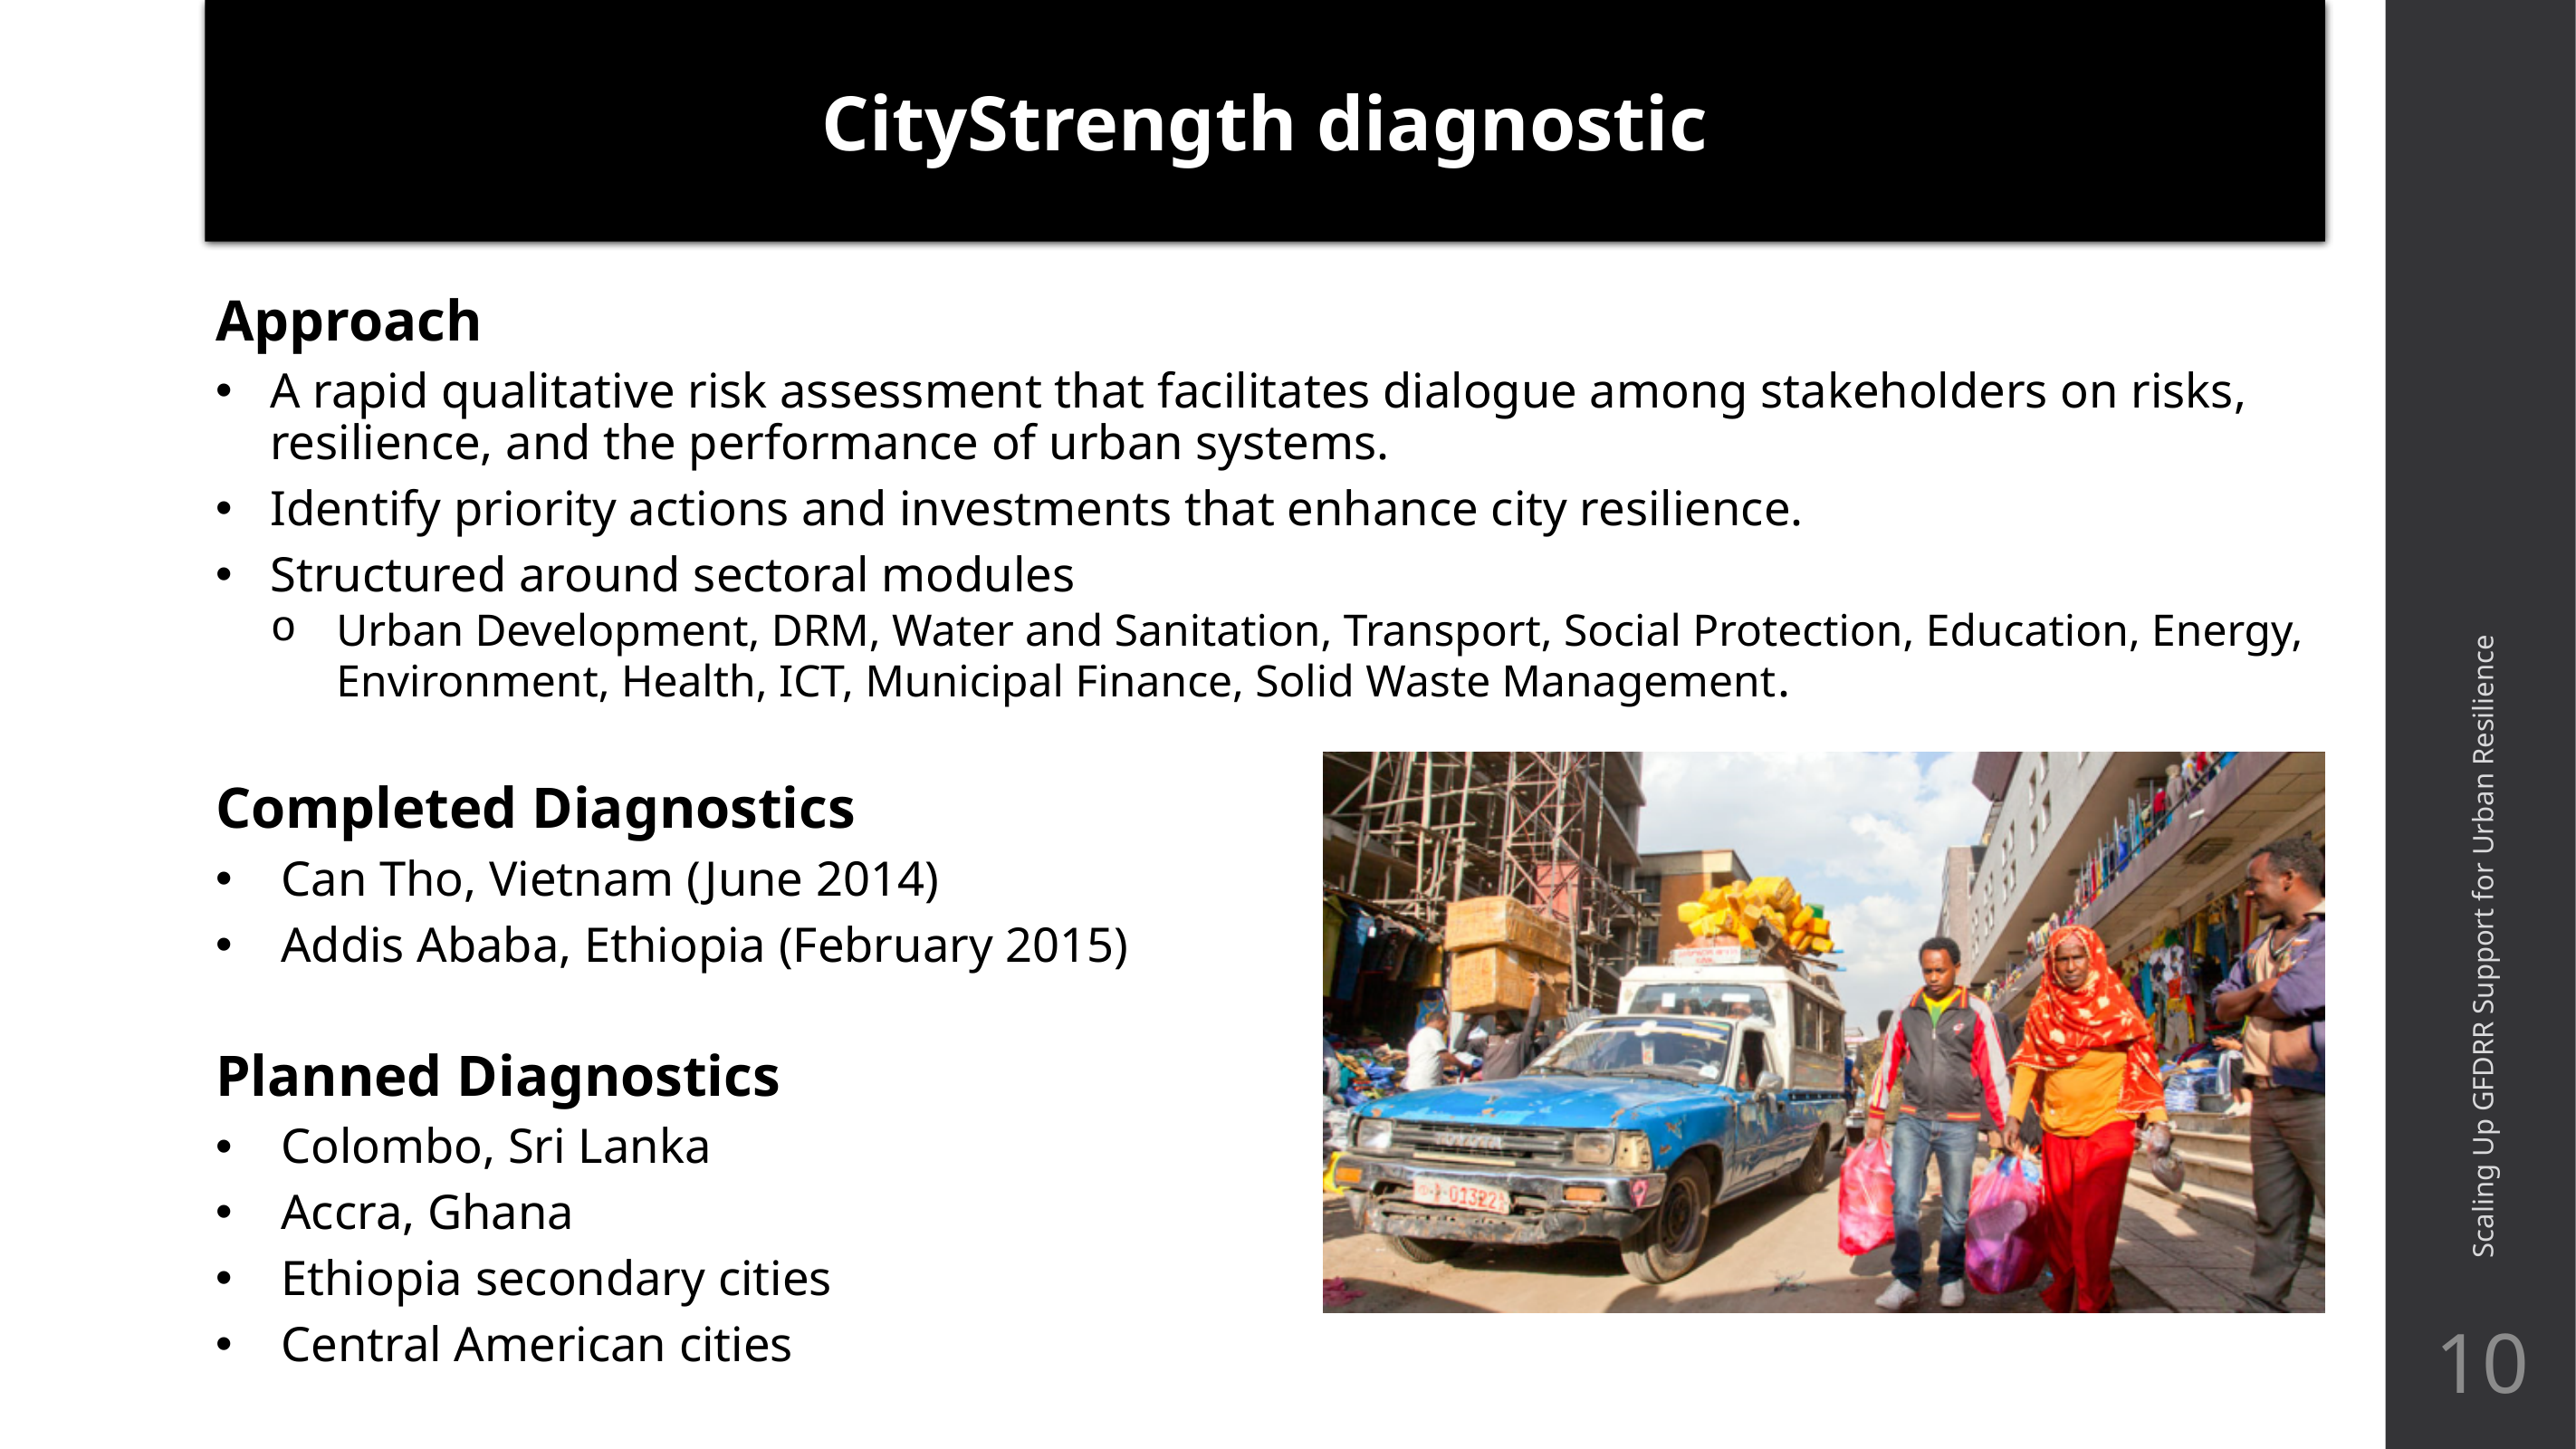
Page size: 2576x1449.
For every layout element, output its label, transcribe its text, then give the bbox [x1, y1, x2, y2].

text_box Approach A rapid qualitative risk assessment that facilitates dialogue among stakeholders on risks, resilience, and the performance of urban systems. Identify priority actions and investments that enhance city resilience. Structured around sectoral modules Urban Development, DRM, Water and Sanitation, Transport, Social Protection, Education, Energy, Environment, Health, ICT, Municipal Finance, Solid Waste Management. Completed Diagnostics Can Tho, Vietnam (June 2014) Addis Ababa, Ethiopia (February 2015) Planned Diagnostics Colombo, Sri Lanka Accra, Ghana Ethiopia secondary cities Central American cities [196, 283, 2331, 1392]
text_box CityStrength diagnostic [205, 0, 2325, 242]
slide_number 10 [2385, 1304, 2576, 1430]
footer Scaling Up GFDRR Support for Urban Resilience [2443, 514, 2521, 1272]
picture [1323, 752, 2326, 1313]
